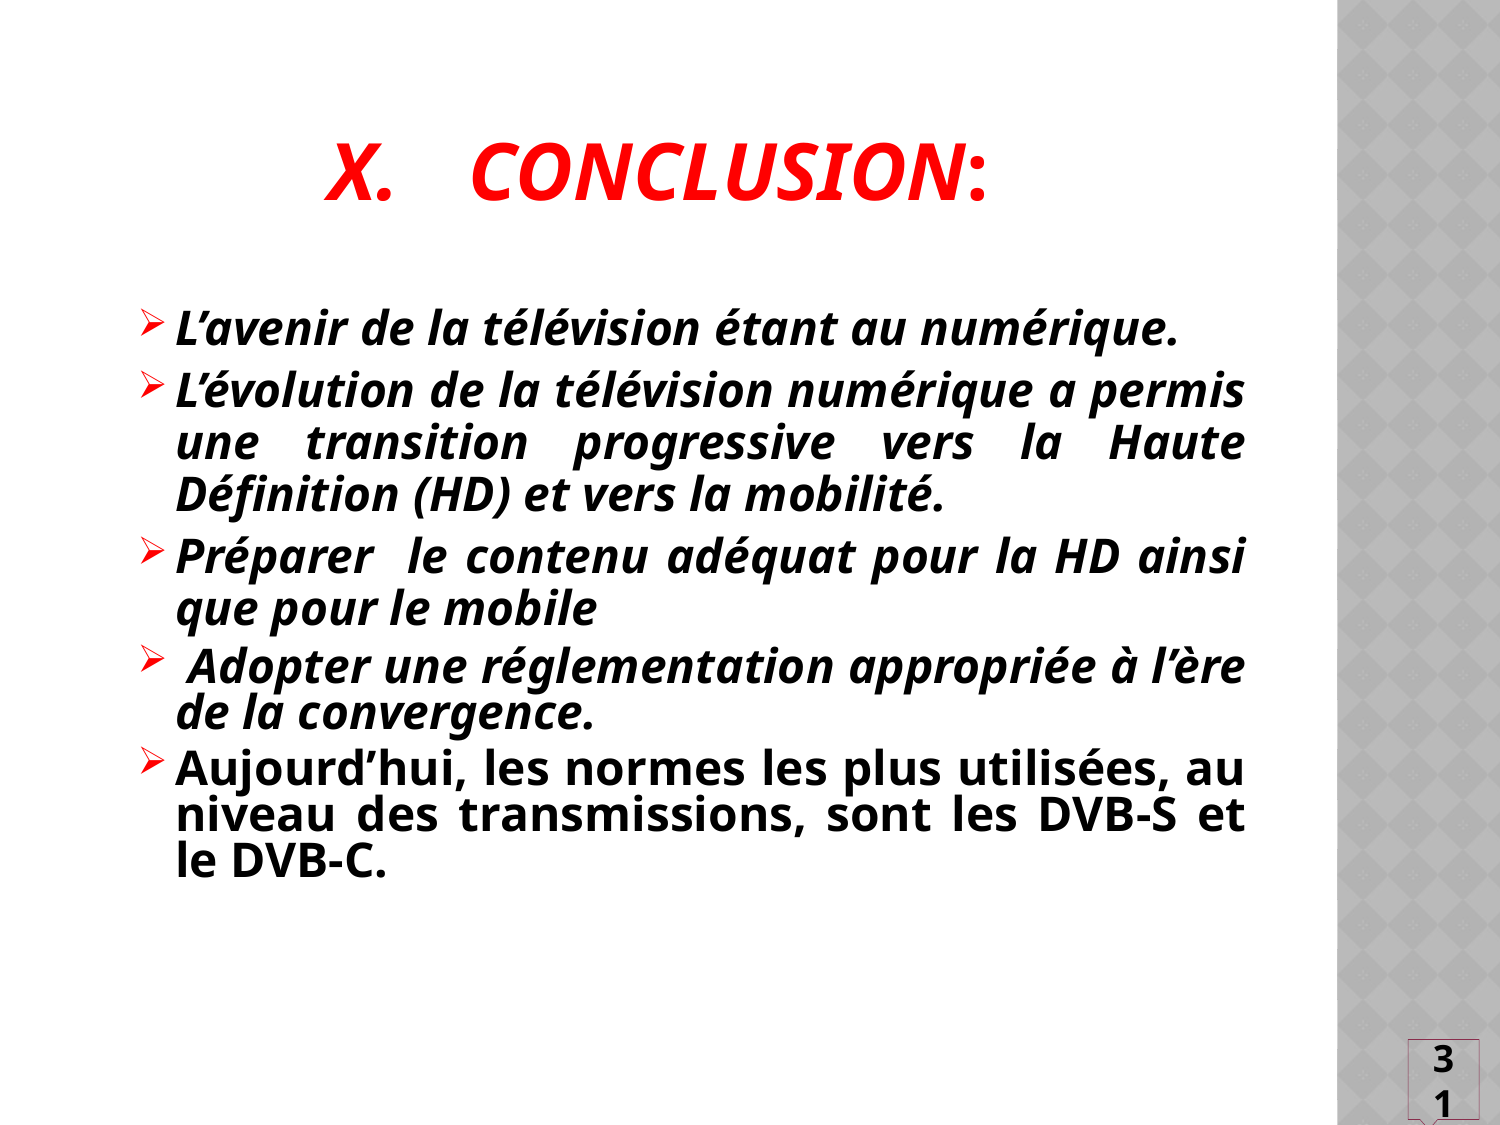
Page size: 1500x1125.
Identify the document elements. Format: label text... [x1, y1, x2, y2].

title Conclusion: [64, 66, 1253, 217]
list L’avenir de la télévision étant au numérique. L’évolution de la télévision numérique a permis une transition progressive vers la Haute Définition (HD) et vers la mobilité. Préparer le contenu adéquat pour la HD ainsi que pour le mobile Adopter une réglementation appropriée à l’ère de la convergence. Aujourd’hui, les normes les plus utilisées, au niveau des transmissions, sont les DVB-S et le DVB-C. [75, 264, 1263, 1059]
text_box 31 [1404, 1036, 1483, 1125]
